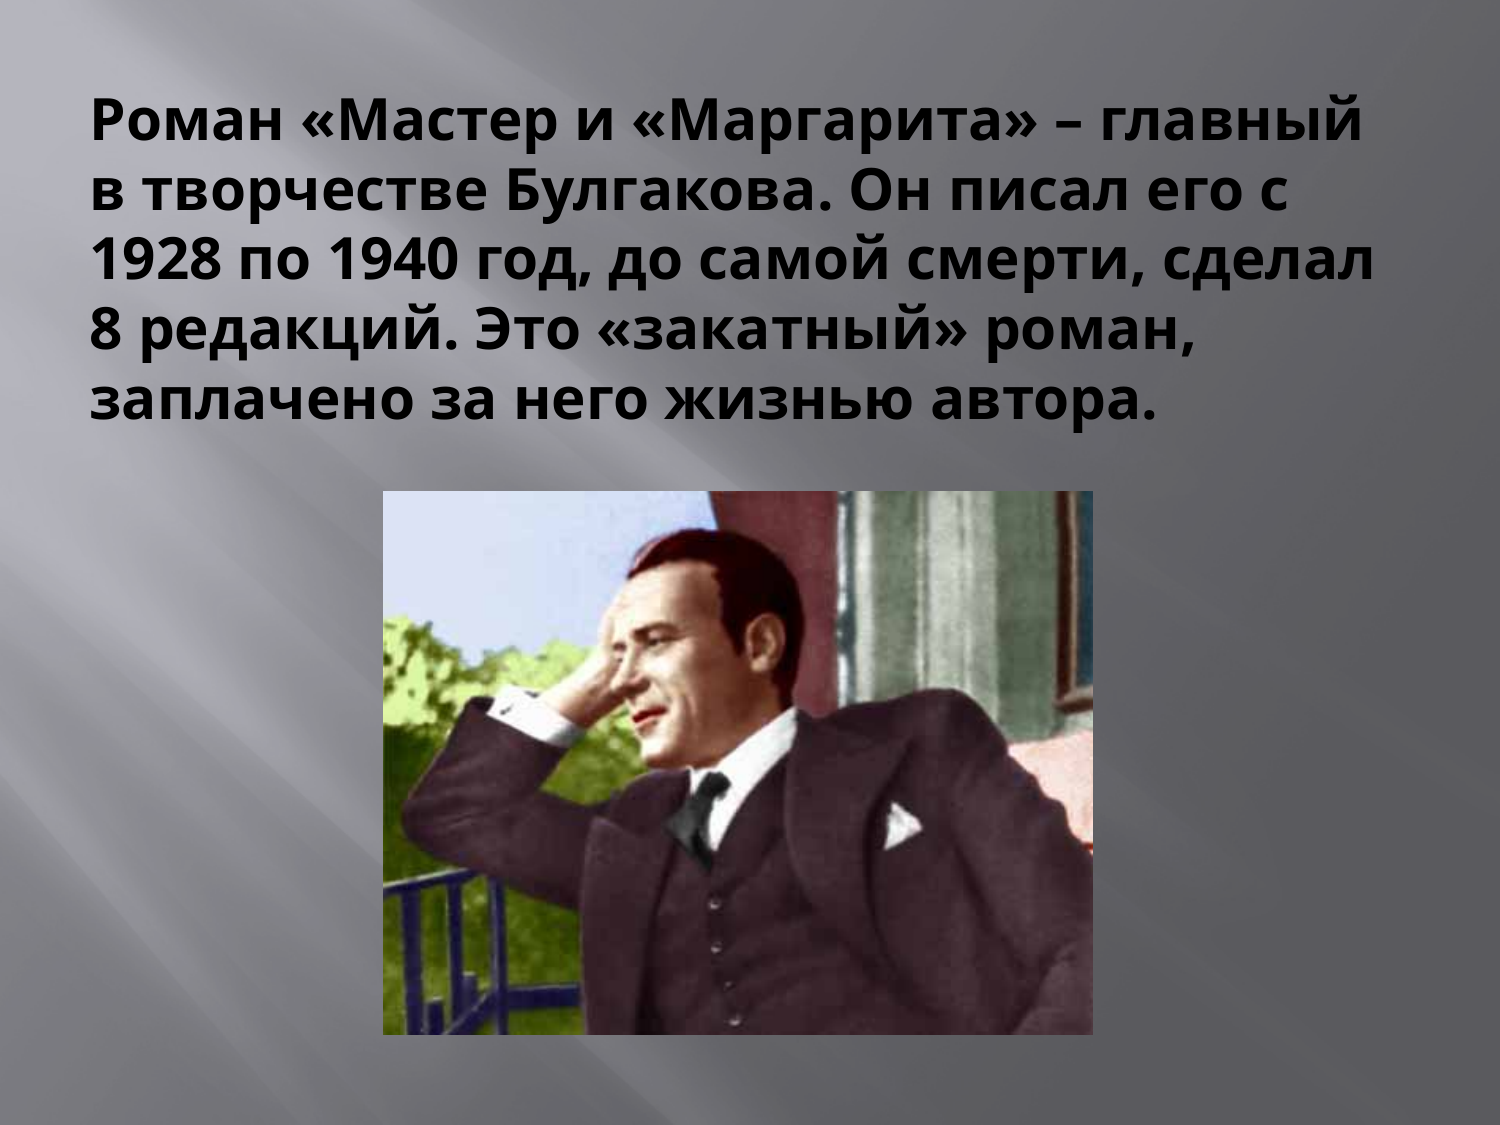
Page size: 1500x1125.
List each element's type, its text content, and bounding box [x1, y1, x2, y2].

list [383, 491, 1093, 1036]
title Роман «Мастер и «Маргарита» – главный в творчестве Булгакова. Он писал его с 1928 по 1940 год, до самой смерти, сделал 8 редакций. Это «закатный» роман, заплачено за него жизнью автора. [75, 45, 1425, 468]
